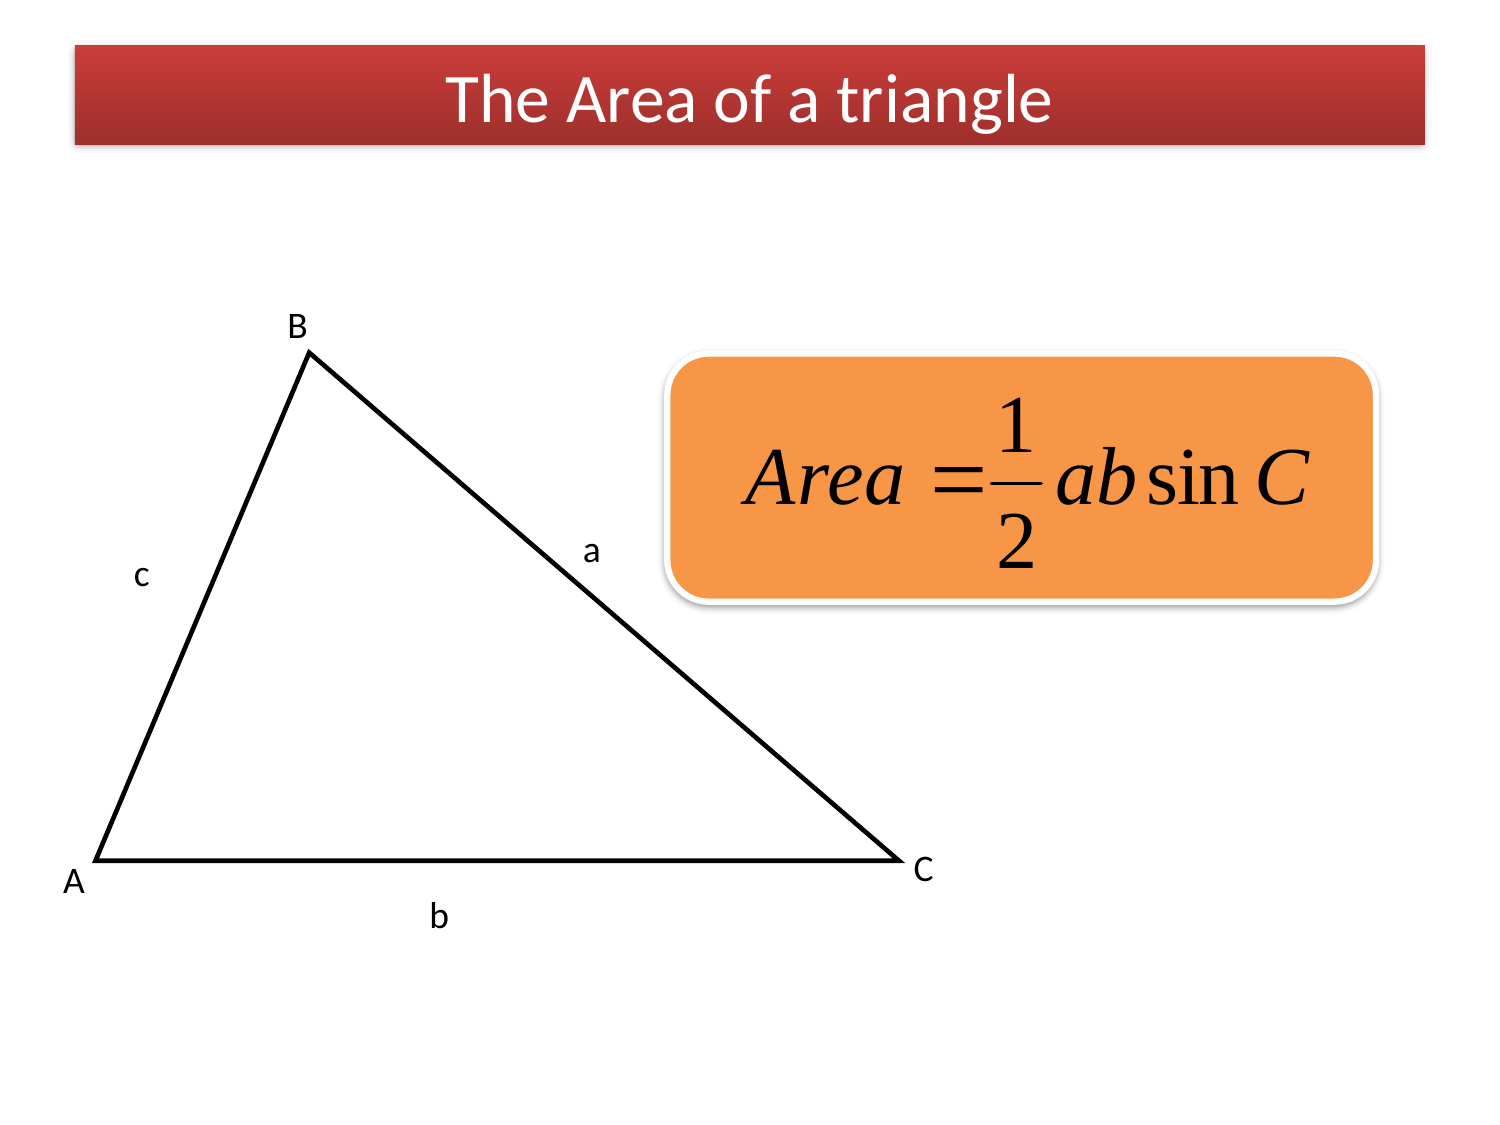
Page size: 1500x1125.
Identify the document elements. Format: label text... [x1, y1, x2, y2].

text_box The Area of a triangle [74, 45, 1425, 145]
text_box [986, 350, 1380, 605]
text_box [48, 293, 982, 945]
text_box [726, 373, 1331, 587]
